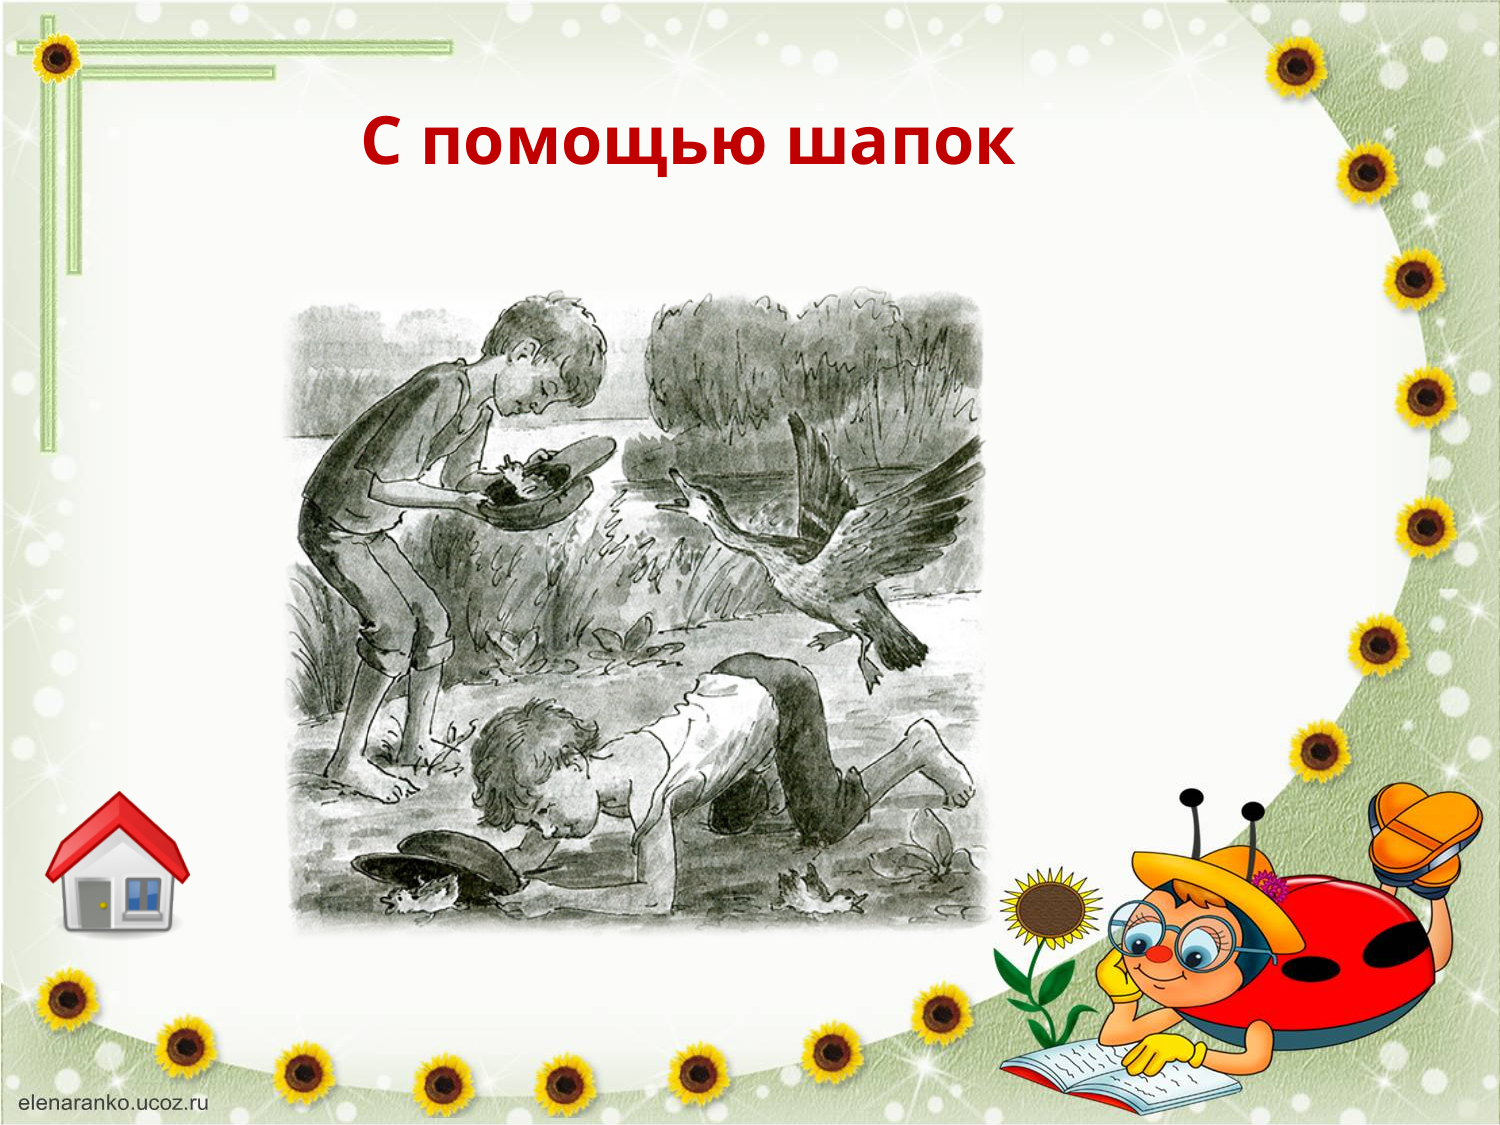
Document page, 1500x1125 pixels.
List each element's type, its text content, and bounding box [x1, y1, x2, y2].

text_box С помощью шапок [346, 90, 1032, 185]
picture [0, 0, 1500, 1125]
